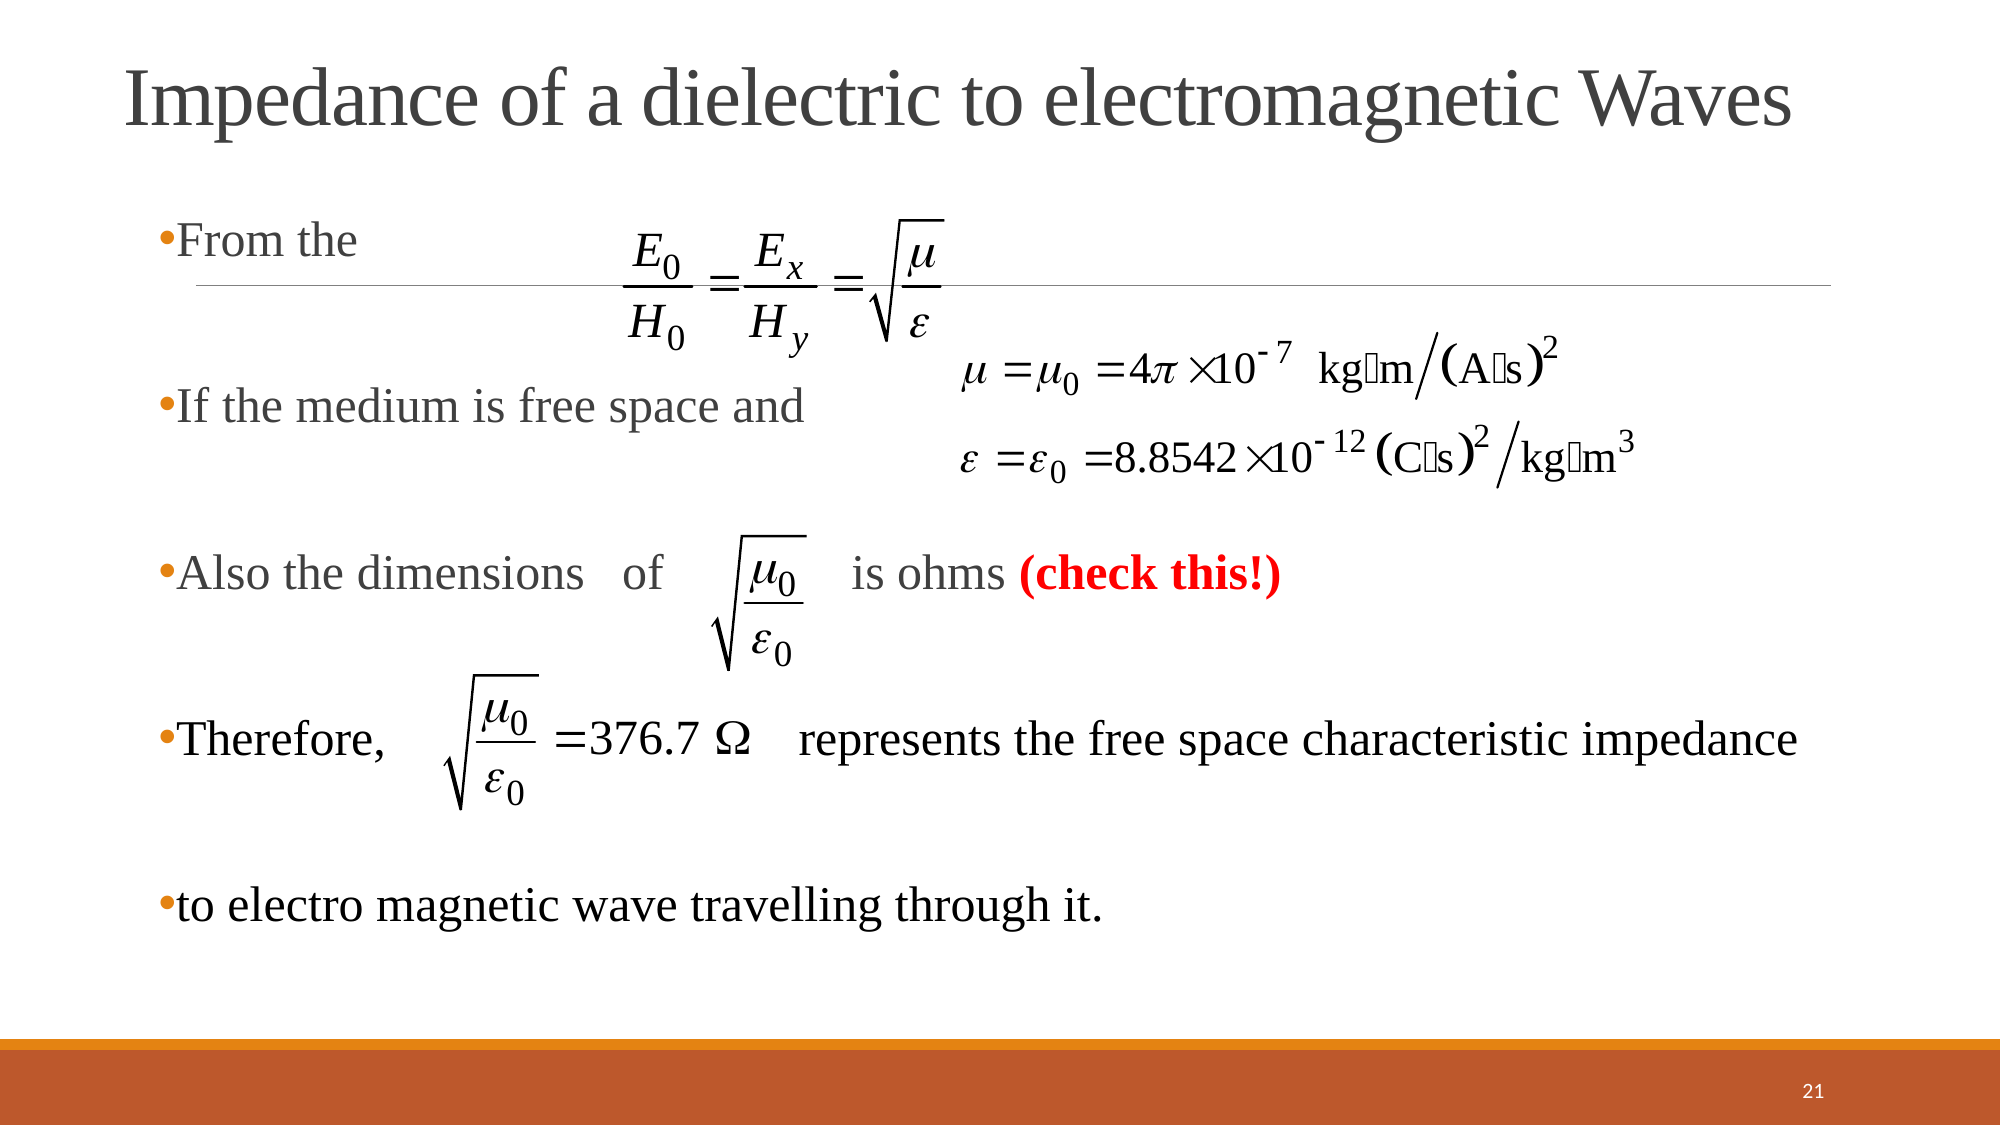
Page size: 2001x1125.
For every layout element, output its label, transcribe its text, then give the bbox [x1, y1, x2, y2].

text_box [952, 323, 1648, 497]
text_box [614, 207, 954, 369]
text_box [702, 524, 819, 682]
title Impedance of a dielectric to electromagnetic Waves [108, 0, 2000, 151]
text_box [434, 663, 761, 821]
slide_number 21 [1624, 1059, 1840, 1120]
list From the If the medium is free space and Also the dimensions of is ohms (check this!) Therefore, represents the free space characteristic impedance to electro magnetic wave travelling through it. [158, 205, 1809, 958]
